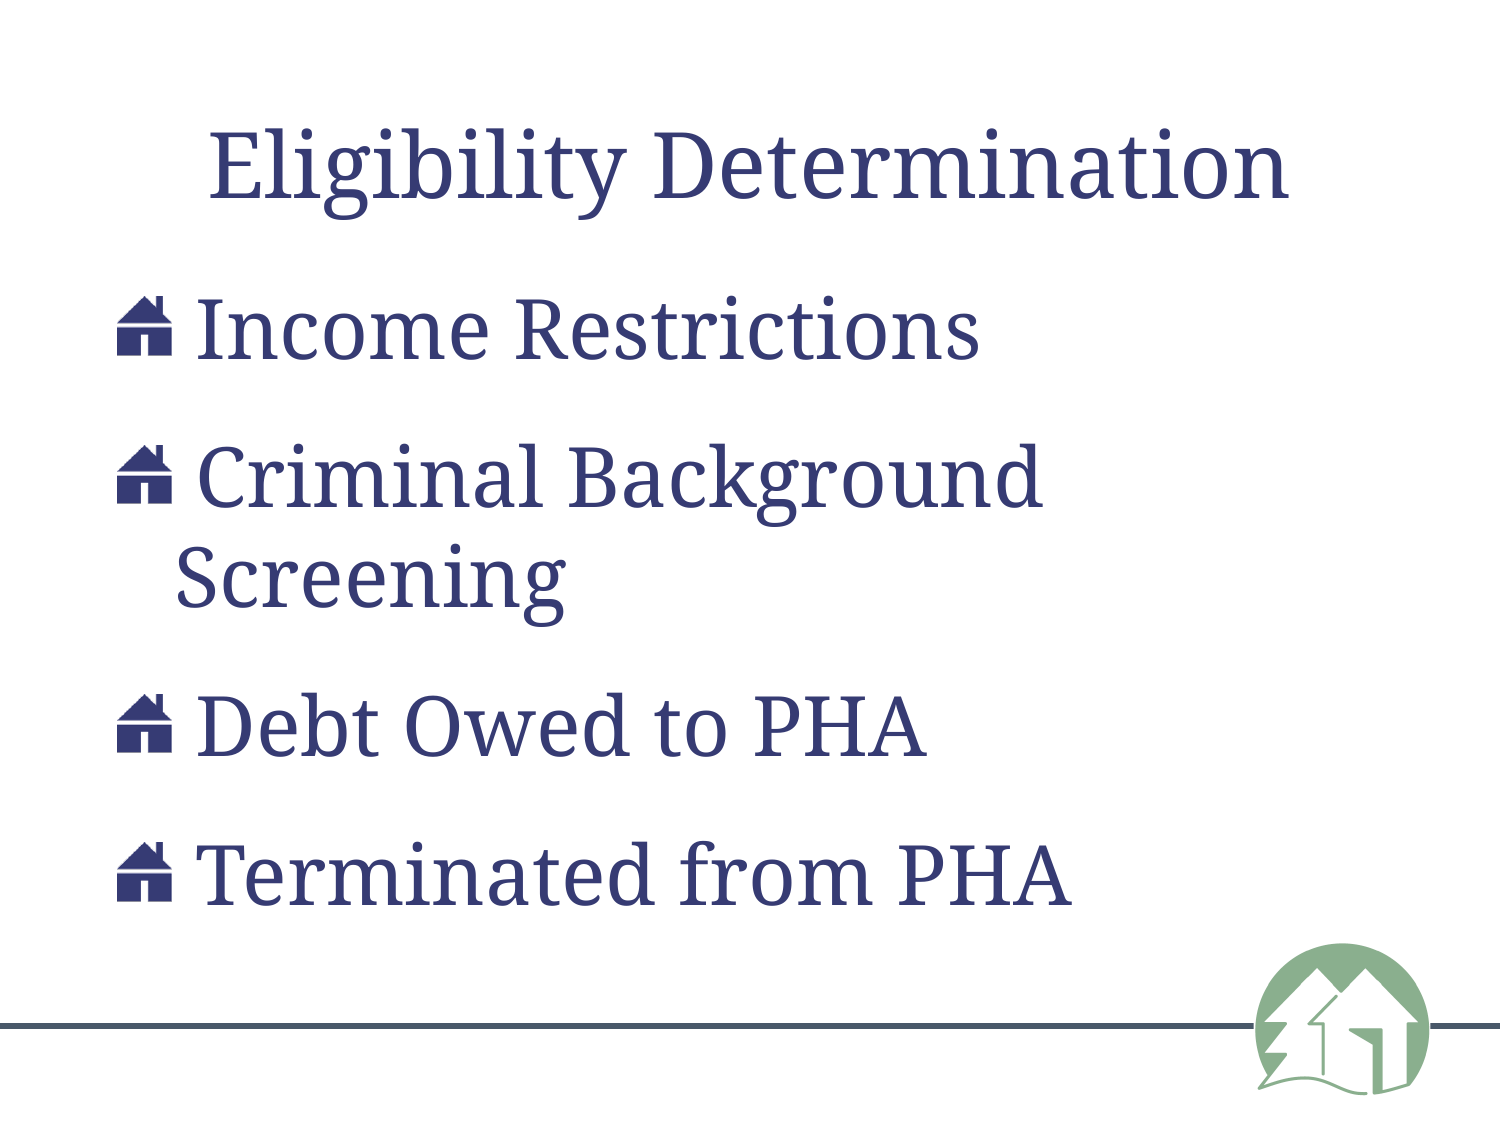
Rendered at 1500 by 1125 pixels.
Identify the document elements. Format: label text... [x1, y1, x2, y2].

text_box Income Restrictions Criminal Background Screening Debt Owed to PHA Terminated from PHA [103, 268, 1397, 930]
picture [117, 296, 172, 356]
title Eligibility Determination [103, 59, 1397, 268]
picture [1253, 940, 1431, 1099]
picture [117, 445, 172, 504]
picture [117, 842, 172, 902]
picture [117, 694, 172, 753]
